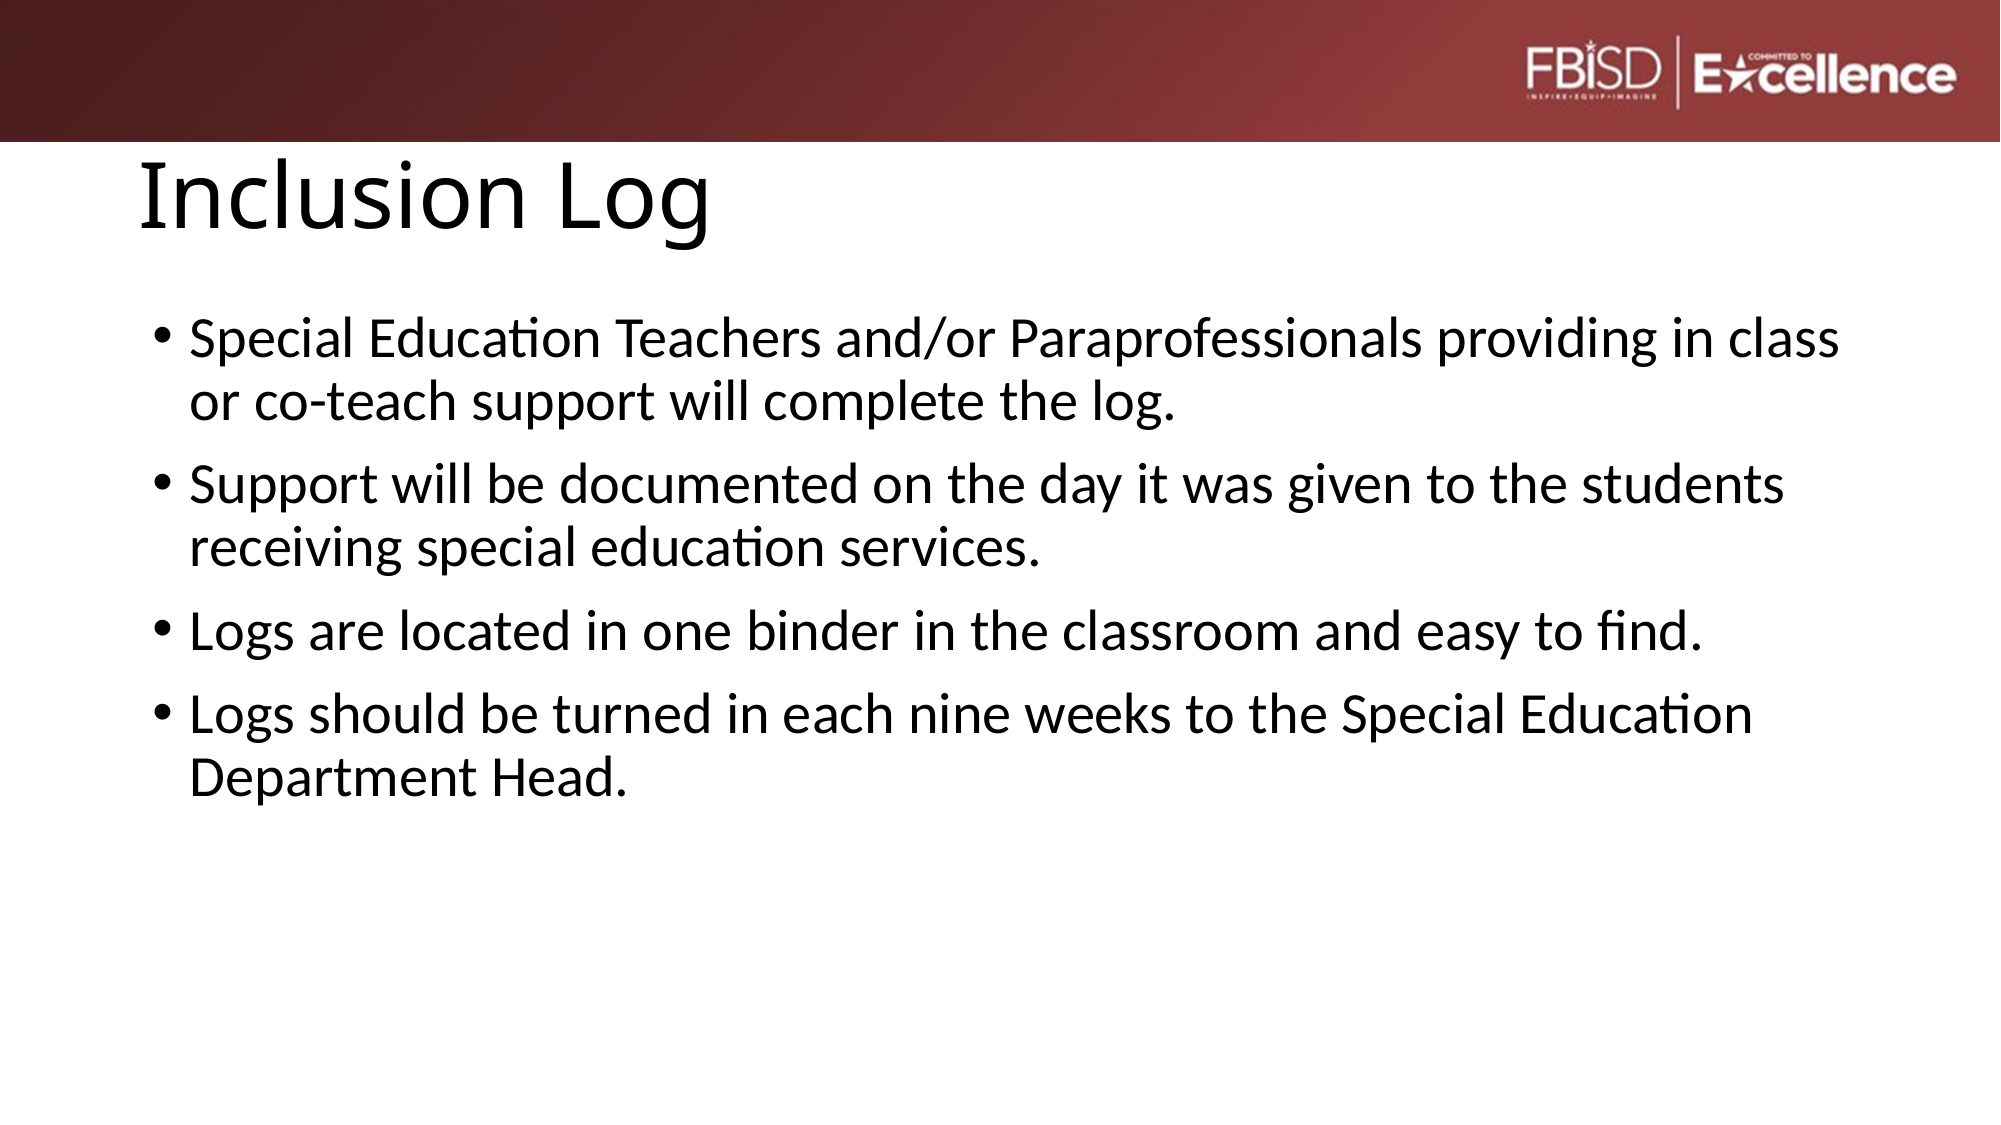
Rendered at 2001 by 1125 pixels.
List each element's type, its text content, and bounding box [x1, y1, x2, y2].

list Special Education Teachers and/or Paraprofessionals providing in class or co-teach support will complete the log. Support will be documented on the day it was given to the students receiving special education services. Logs are located in one binder in the classroom and easy to find. Logs should be turned in each nine weeks to the Special Education Department Head. [137, 299, 1863, 1014]
picture [0, 0, 2000, 142]
title Inclusion Log [124, 142, 1804, 287]
